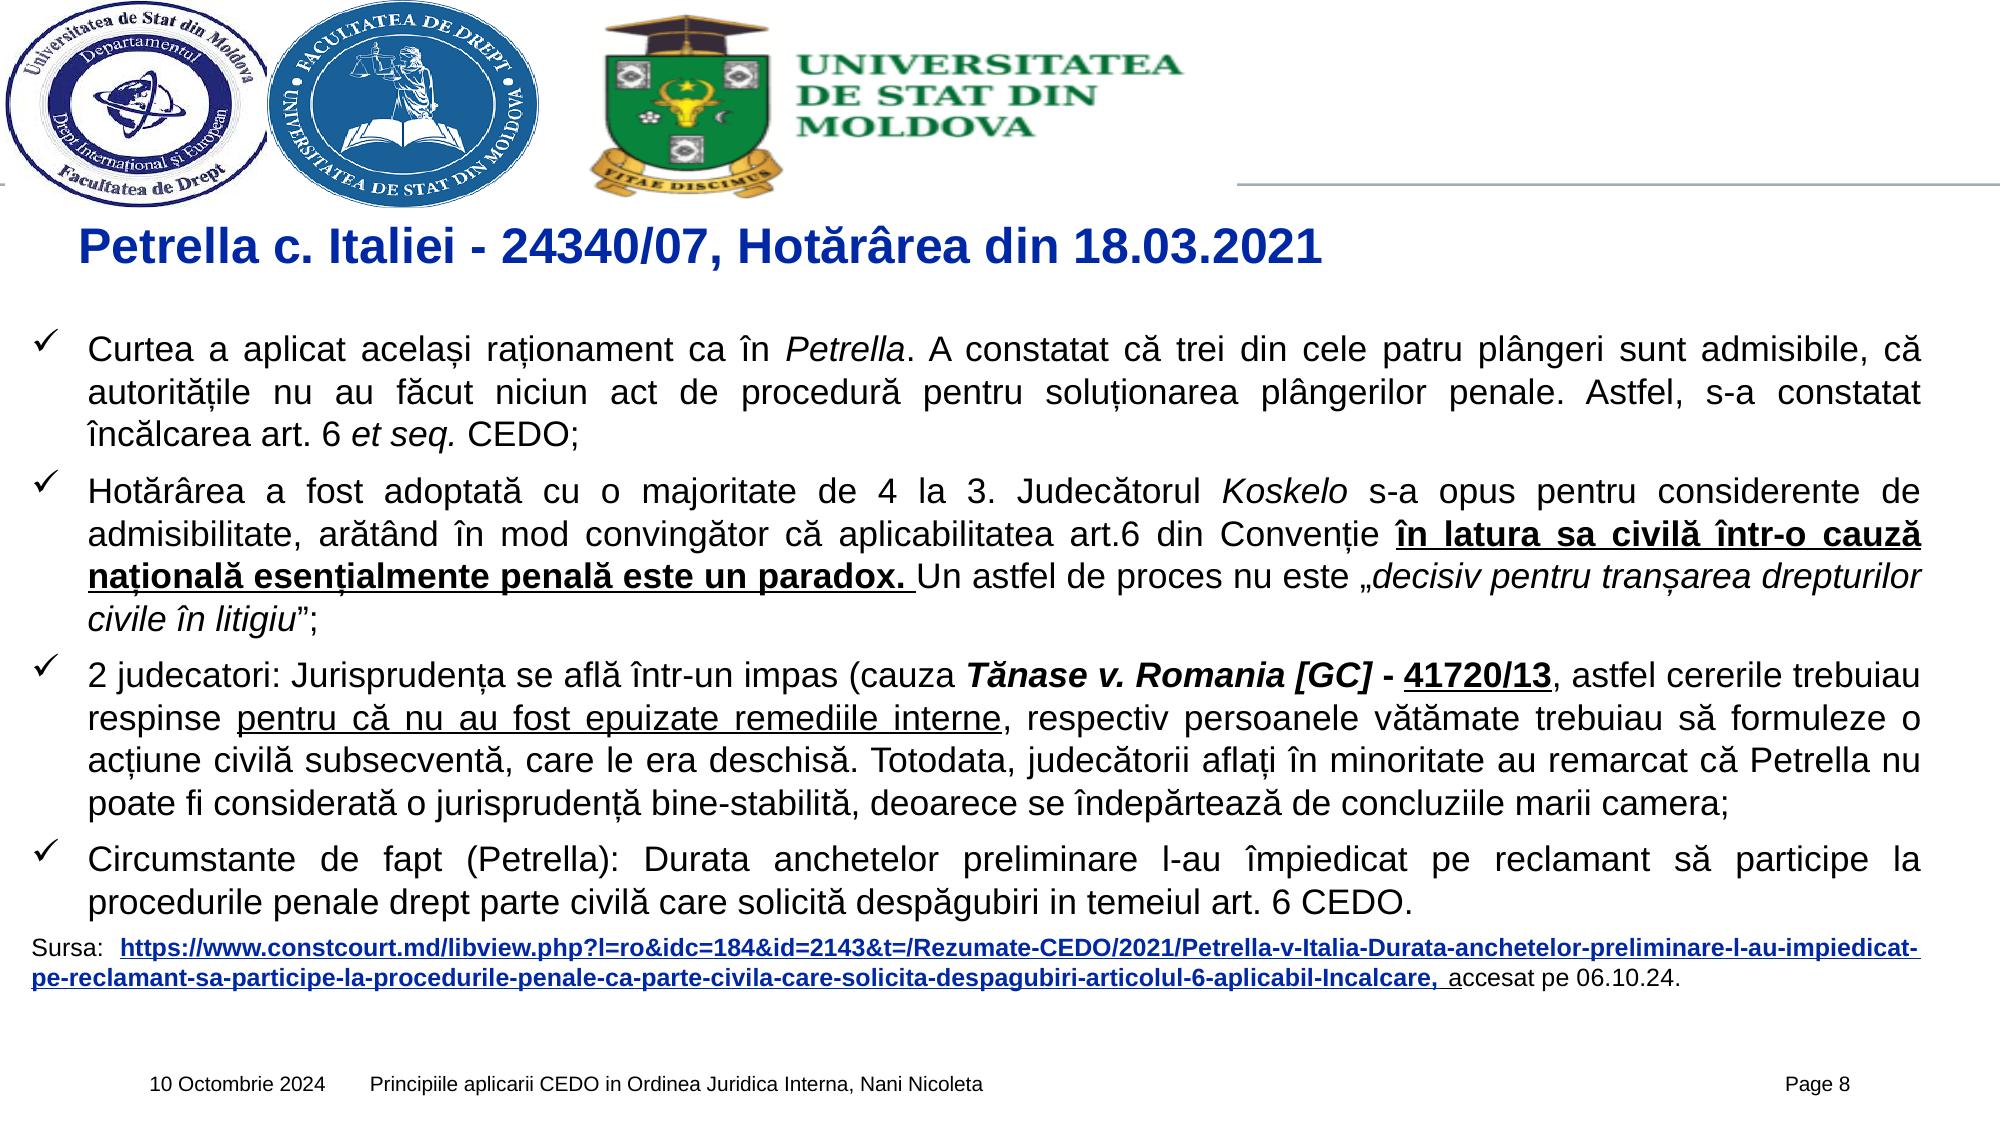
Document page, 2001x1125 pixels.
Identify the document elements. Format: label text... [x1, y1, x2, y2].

picture [5, 0, 1237, 221]
list Curtea a aplicat același raționament ca în Petrella. A constatat că trei din cele patru plângeri sunt admisibile, că autoritățile nu au făcut niciun act de procedură pentru soluționarea plângerilor penale. Astfel, s-a constatat încălcarea art. 6 et seq. CEDO; Hotărârea a fost adoptată cu o majoritate de 4 la 3. Judecătorul Koskelo s-a opus pentru considerente de admisibilitate, arătând în mod convingător că aplicabilitatea art.6 din Convenție în latura sa civilă într-o cauză națională esențialmente penală este un paradox. Un astfel de proces nu este „decisiv pentru tranșarea drepturilor civile în litigiu”; 2 judecatori: Jurisprudența se află într-un impas (cauza Tănase v. Romania [GC] - 41720/13, astfel cererile trebuiau respinse pentru că nu au fost epuizate remediile interne, respectiv persoanele vătămate trebuiau să formuleze o acțiune civilă subsecventă, care le era deschisă. Totodata, judecătorii aflați în minoritate au remarcat că Petrella nu poate fi considerată o jurisprudență bine-stabilită, deoarece se îndepărtează de concluziile marii camera; Circumstante de fapt (Petrella): Durata anchetelor preliminare l-au împiedicat pe reclamant să participe la procedurile penale drept parte civilă care solicită despăgubiri in temeiul art. 6 CEDO. Sursa: https://www.constcourt.md/libview.php?l=ro&idc=184&id=2143&t=/Rezumate-CEDO/2021/Petrella-v-Italia-Durata-anchetelor-preliminare-l-au-impiedicat-pe-reclamant-sa-participe-la-procedurile-penale-ca-parte-civila-care-solicita-despagubiri-articolul-6-aplicabil-Incalcare, accesat pe 06.10.24. [31, 326, 1922, 964]
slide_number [149, 1070, 354, 1106]
footer Principiile aplicarii CEDO in Ordinea Juridica Interna, Nani Nicoleta [369, 1070, 1520, 1106]
title Petrella c. Italiei - 24340/07, Hotărârea din 18.03.2021 [78, 208, 1851, 291]
slide_number Page 8 [1714, 1070, 1851, 1106]
